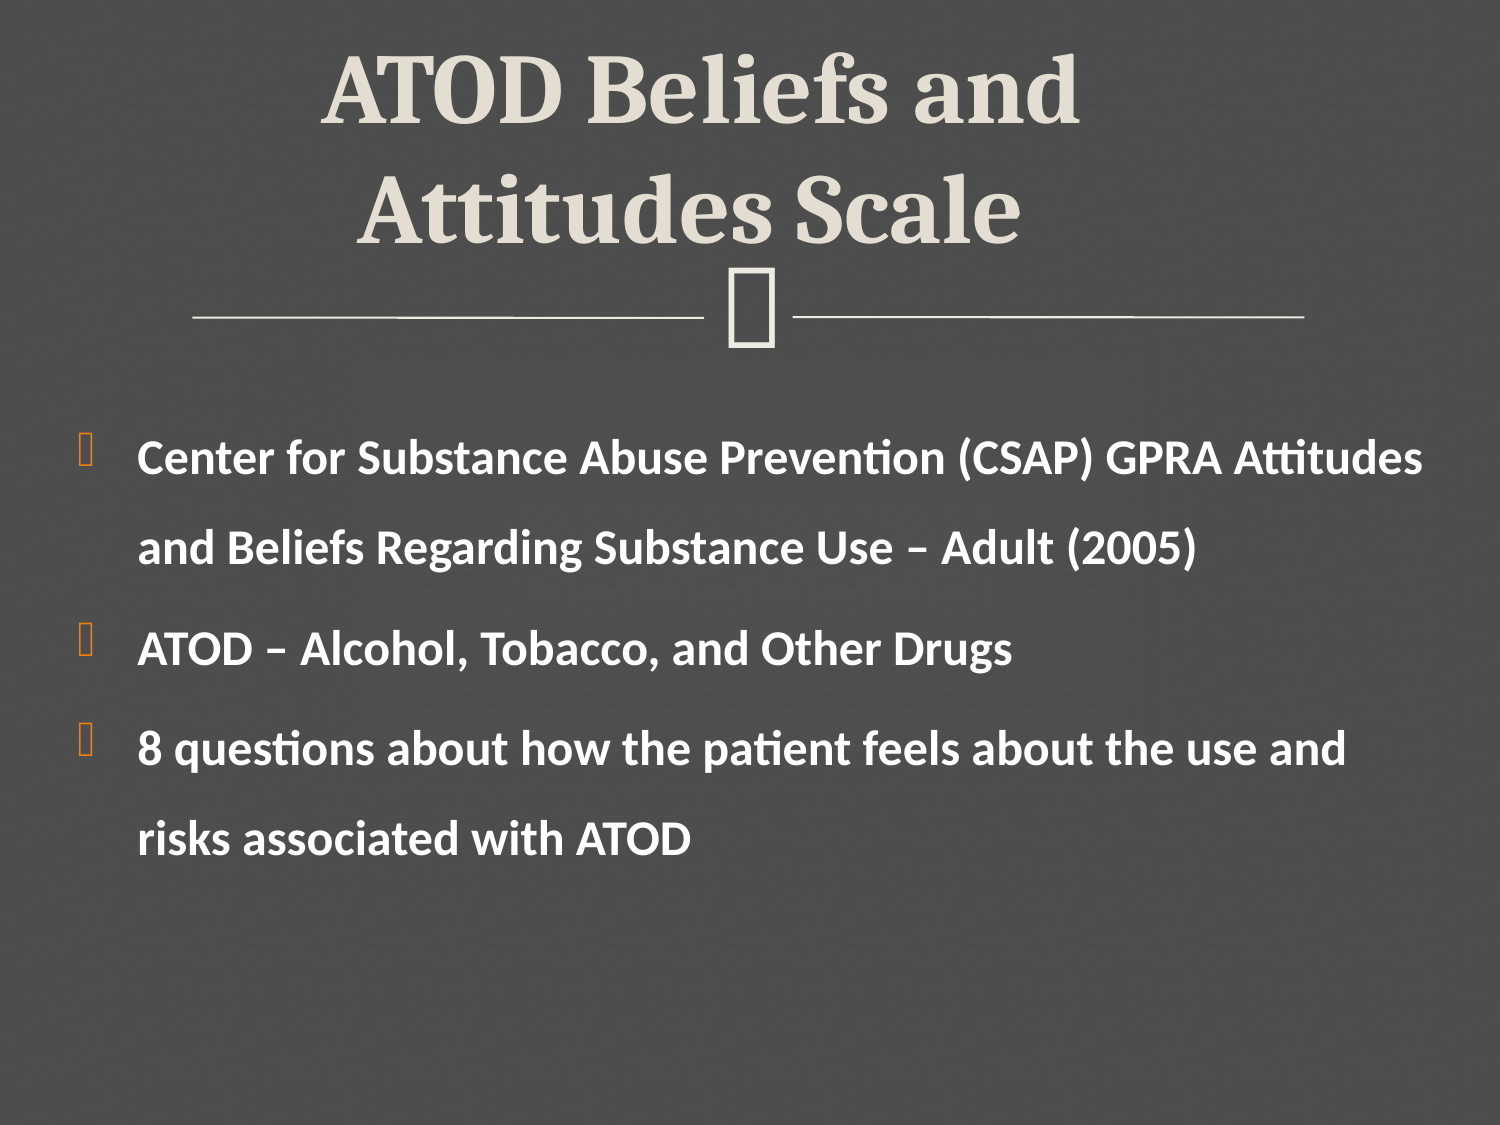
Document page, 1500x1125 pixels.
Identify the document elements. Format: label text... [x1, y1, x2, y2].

title ATOD Beliefs and Attitudes Scale [87, 50, 1318, 238]
list Center for Substance Abuse Prevention (CSAP) GPRA Attitudes and Beliefs Regarding Substance Use – Adult (2005) ATOD – Alcohol, Tobacco, and Other Drugs 8 questions about how the patient feels about the use and risks associated with ATOD [62, 387, 1450, 1013]
